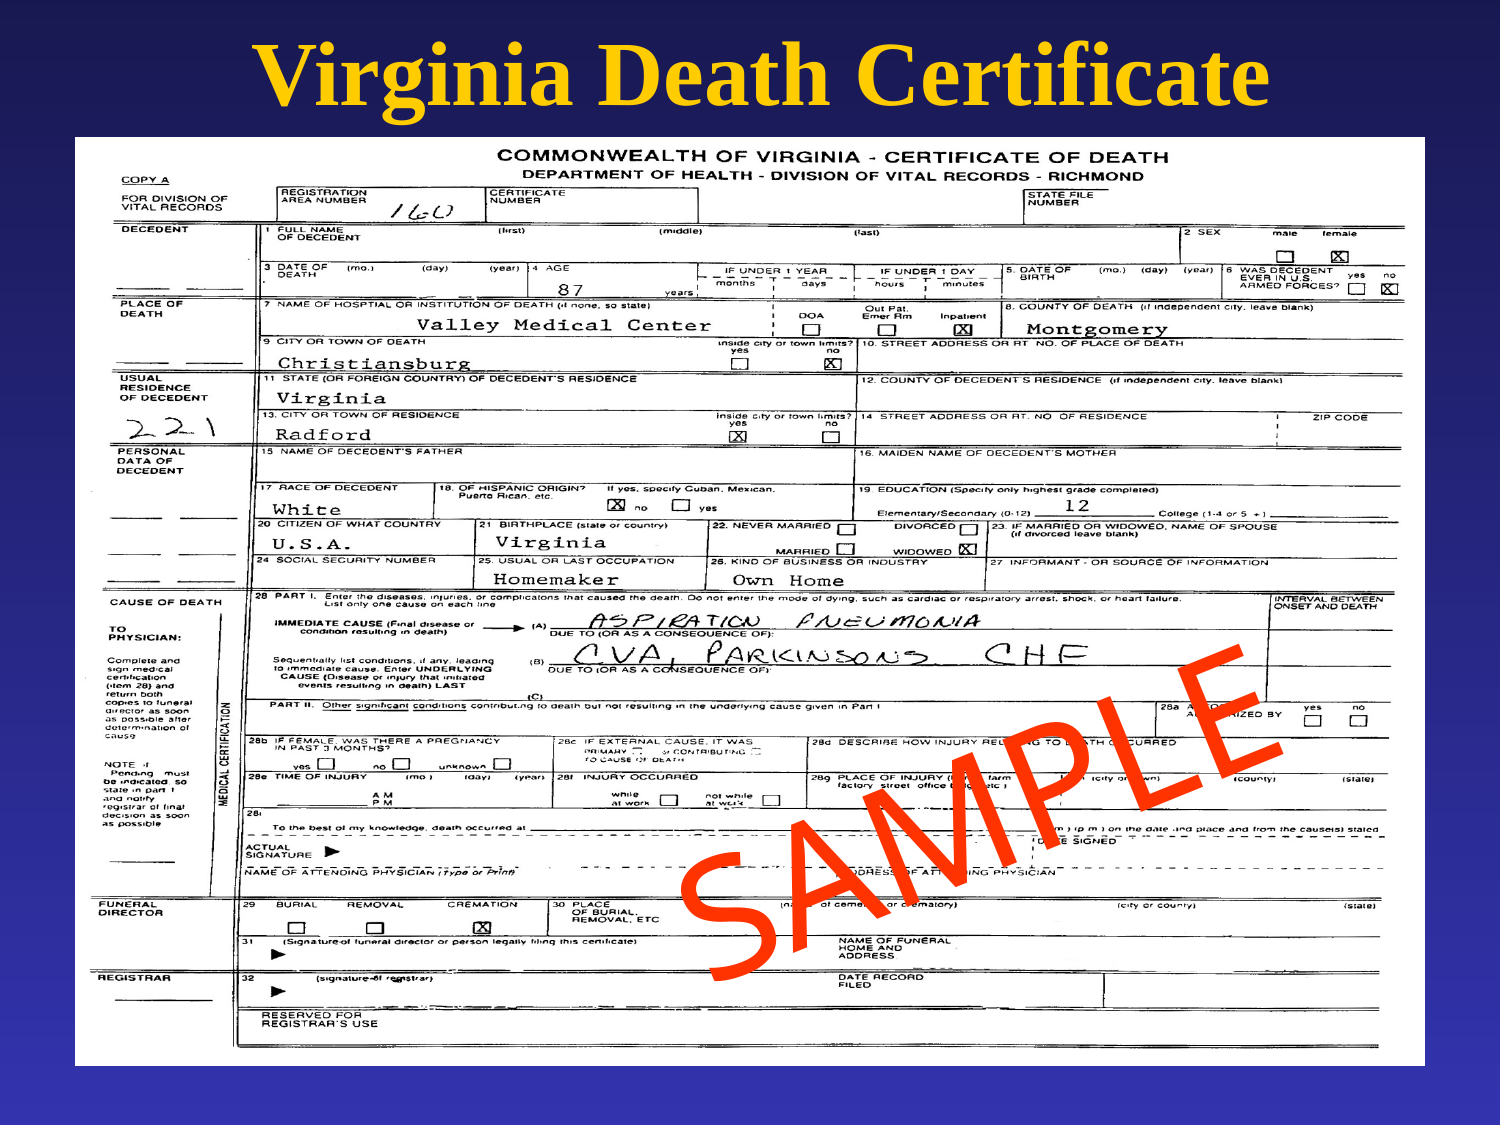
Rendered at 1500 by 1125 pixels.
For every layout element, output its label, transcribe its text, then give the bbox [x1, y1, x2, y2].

title Virginia Death Certificate [125, 0, 1400, 135]
picture [74, 137, 1425, 1066]
